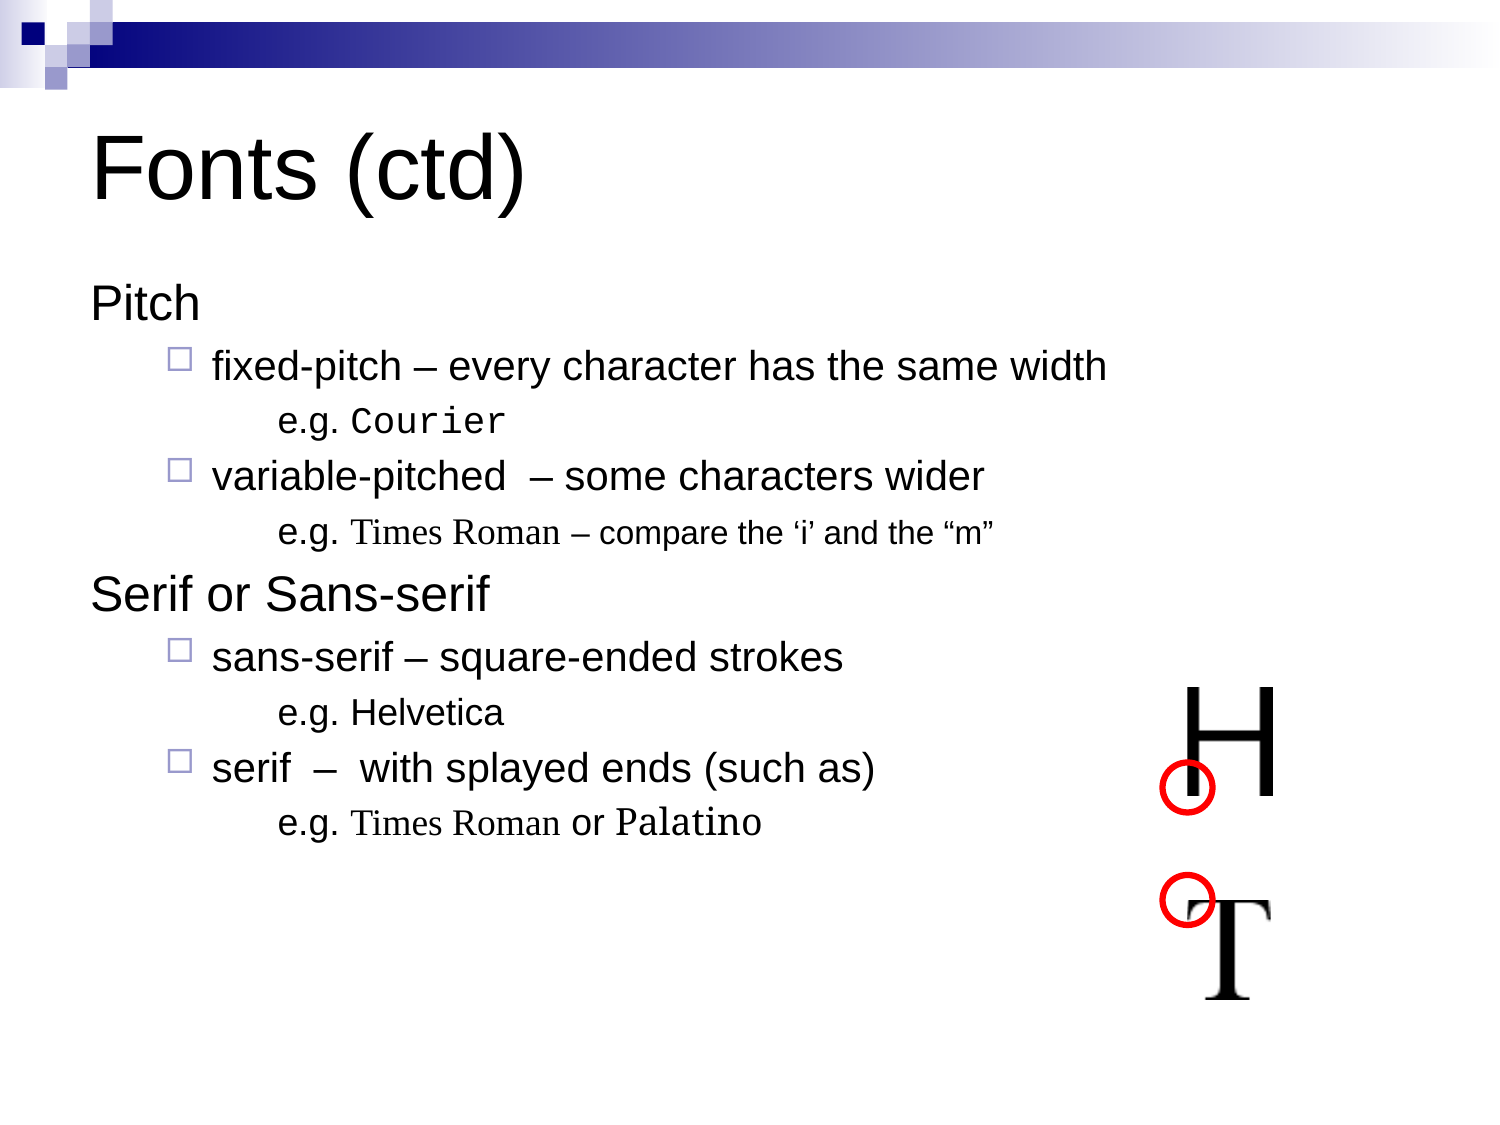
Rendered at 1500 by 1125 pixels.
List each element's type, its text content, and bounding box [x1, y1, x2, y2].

picture [1187, 899, 1272, 1001]
title Fonts (ctd) [74, 74, 1426, 251]
list Pitch fixed-pitch – every character has the same width e.g. Courier variable-pitched – some characters wider e.g. Times Roman – compare the ‘i’ and the “m” Serif or Sans-serif sans-serif – square-ended strokes e.g. Helvetica serif – with splayed ends (such as) e.g. Times Roman or Palatino [74, 262, 1426, 1001]
text_box [1162, 874, 1213, 925]
text_box [1162, 763, 1206, 813]
picture [1187, 687, 1274, 796]
